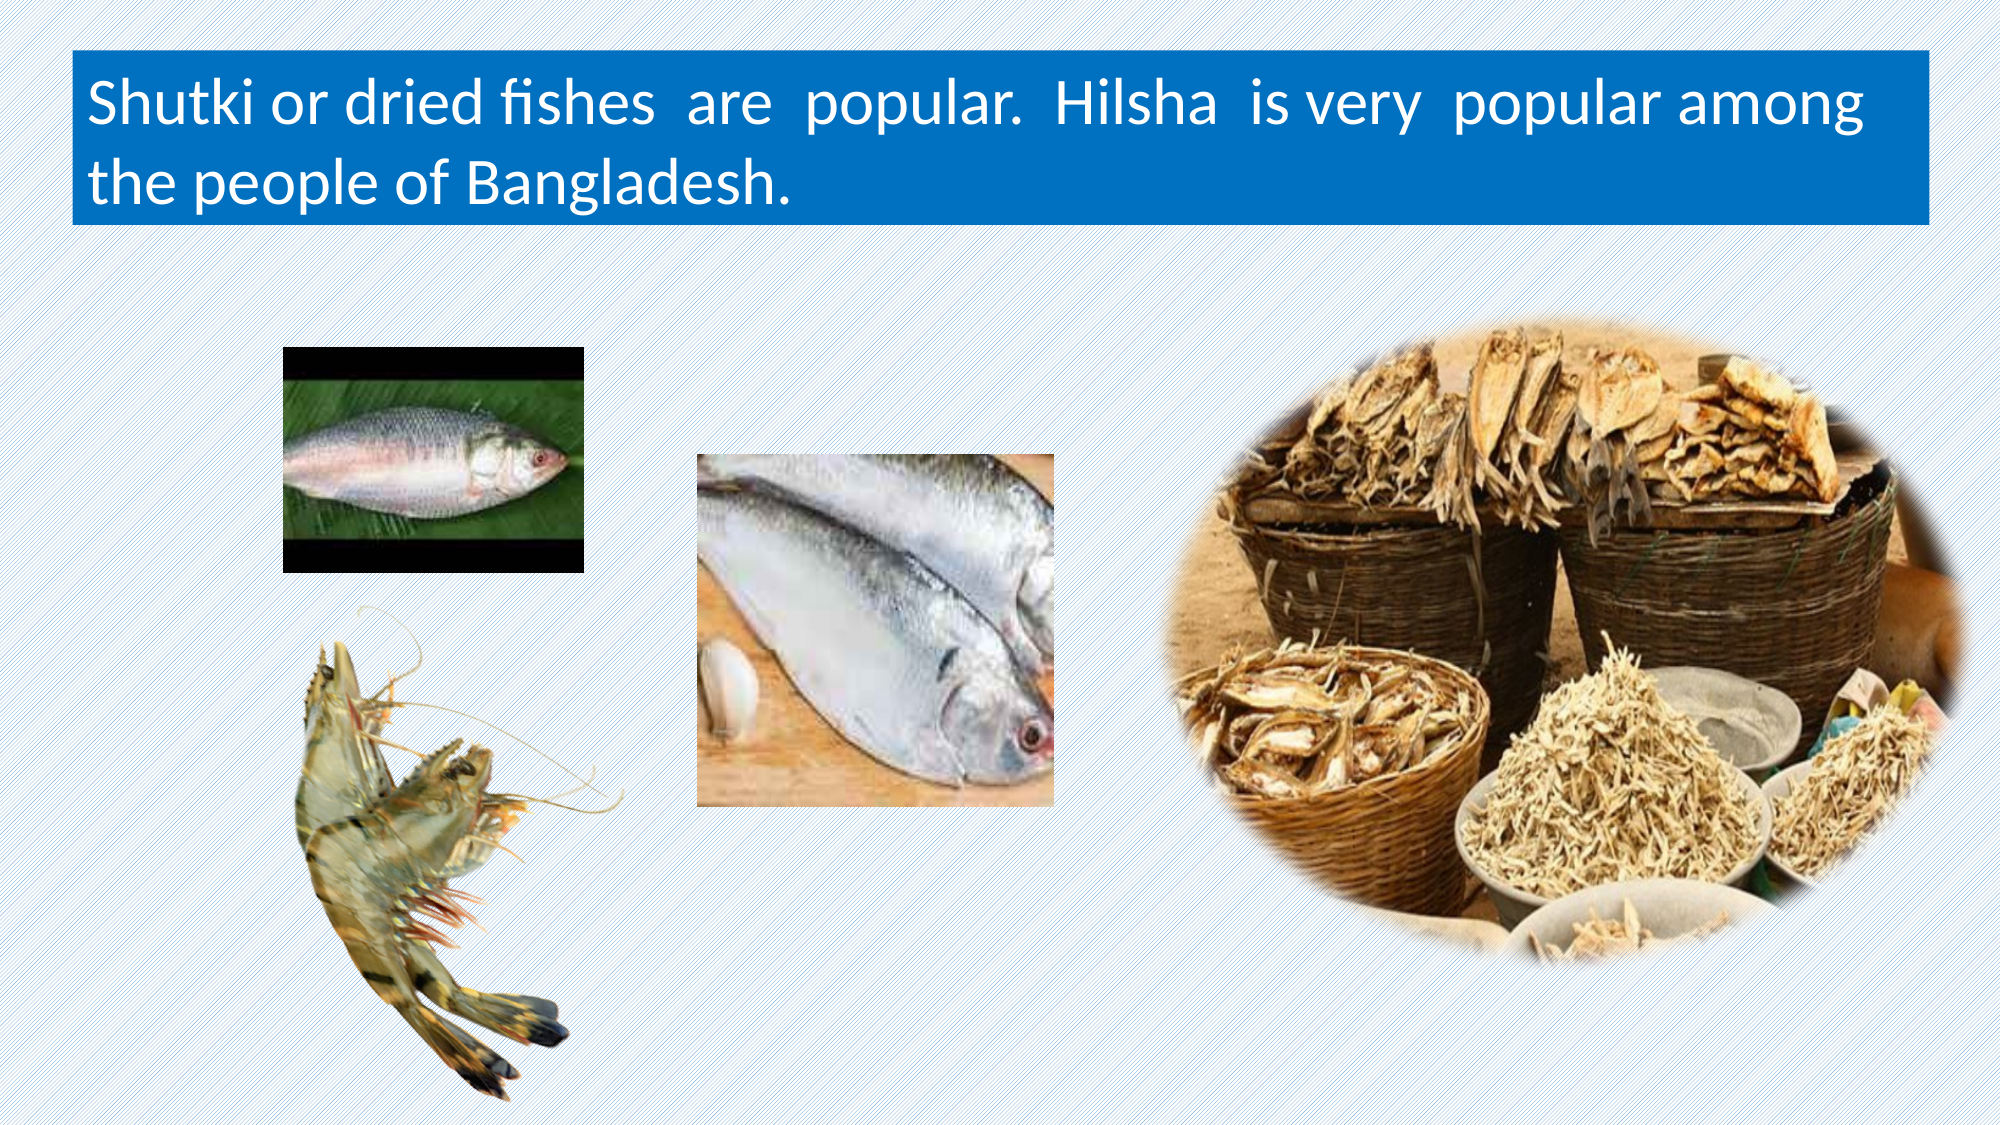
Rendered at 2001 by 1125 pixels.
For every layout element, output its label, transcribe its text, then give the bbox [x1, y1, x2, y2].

picture [1149, 302, 1980, 975]
picture [115, 347, 722, 1124]
text_box Shutki or dried fishes are popular. Hilsha is very popular among the people of Bangladesh. [72, 50, 1930, 225]
picture [696, 454, 1054, 807]
